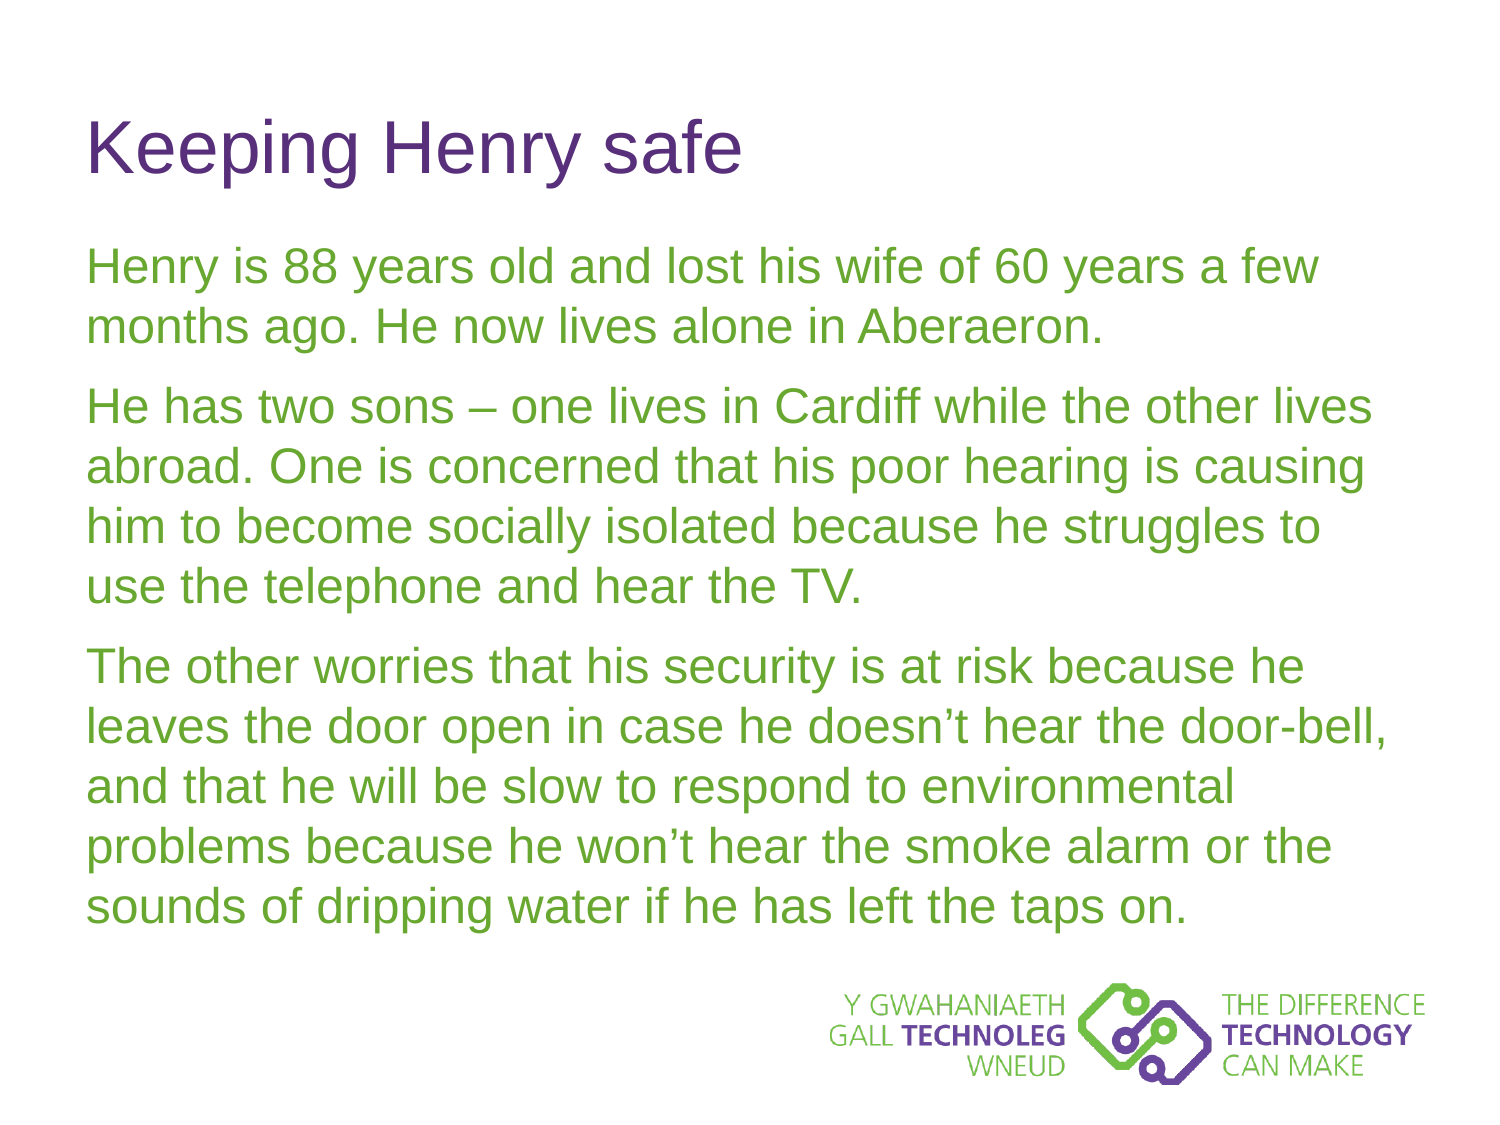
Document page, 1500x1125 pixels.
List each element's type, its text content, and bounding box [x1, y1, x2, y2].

title Keeping Henry safe [70, 60, 1430, 225]
list Henry is 88 years old and lost his wife of 60 years a few months ago. He now lives alone in Aberaeron. He has two sons – one lives in Cardiff while the other lives abroad. One is concerned that his poor hearing is causing him to become socially isolated because he struggles to use the telephone and hear the TV. The other worries that his security is at risk because he leaves the door open in case he doesn’t hear the door-bell, and that he will be slow to respond to environmental problems because he won’t hear the smoke alarm or the sounds of dripping water if he has left the taps on. [70, 225, 1430, 905]
